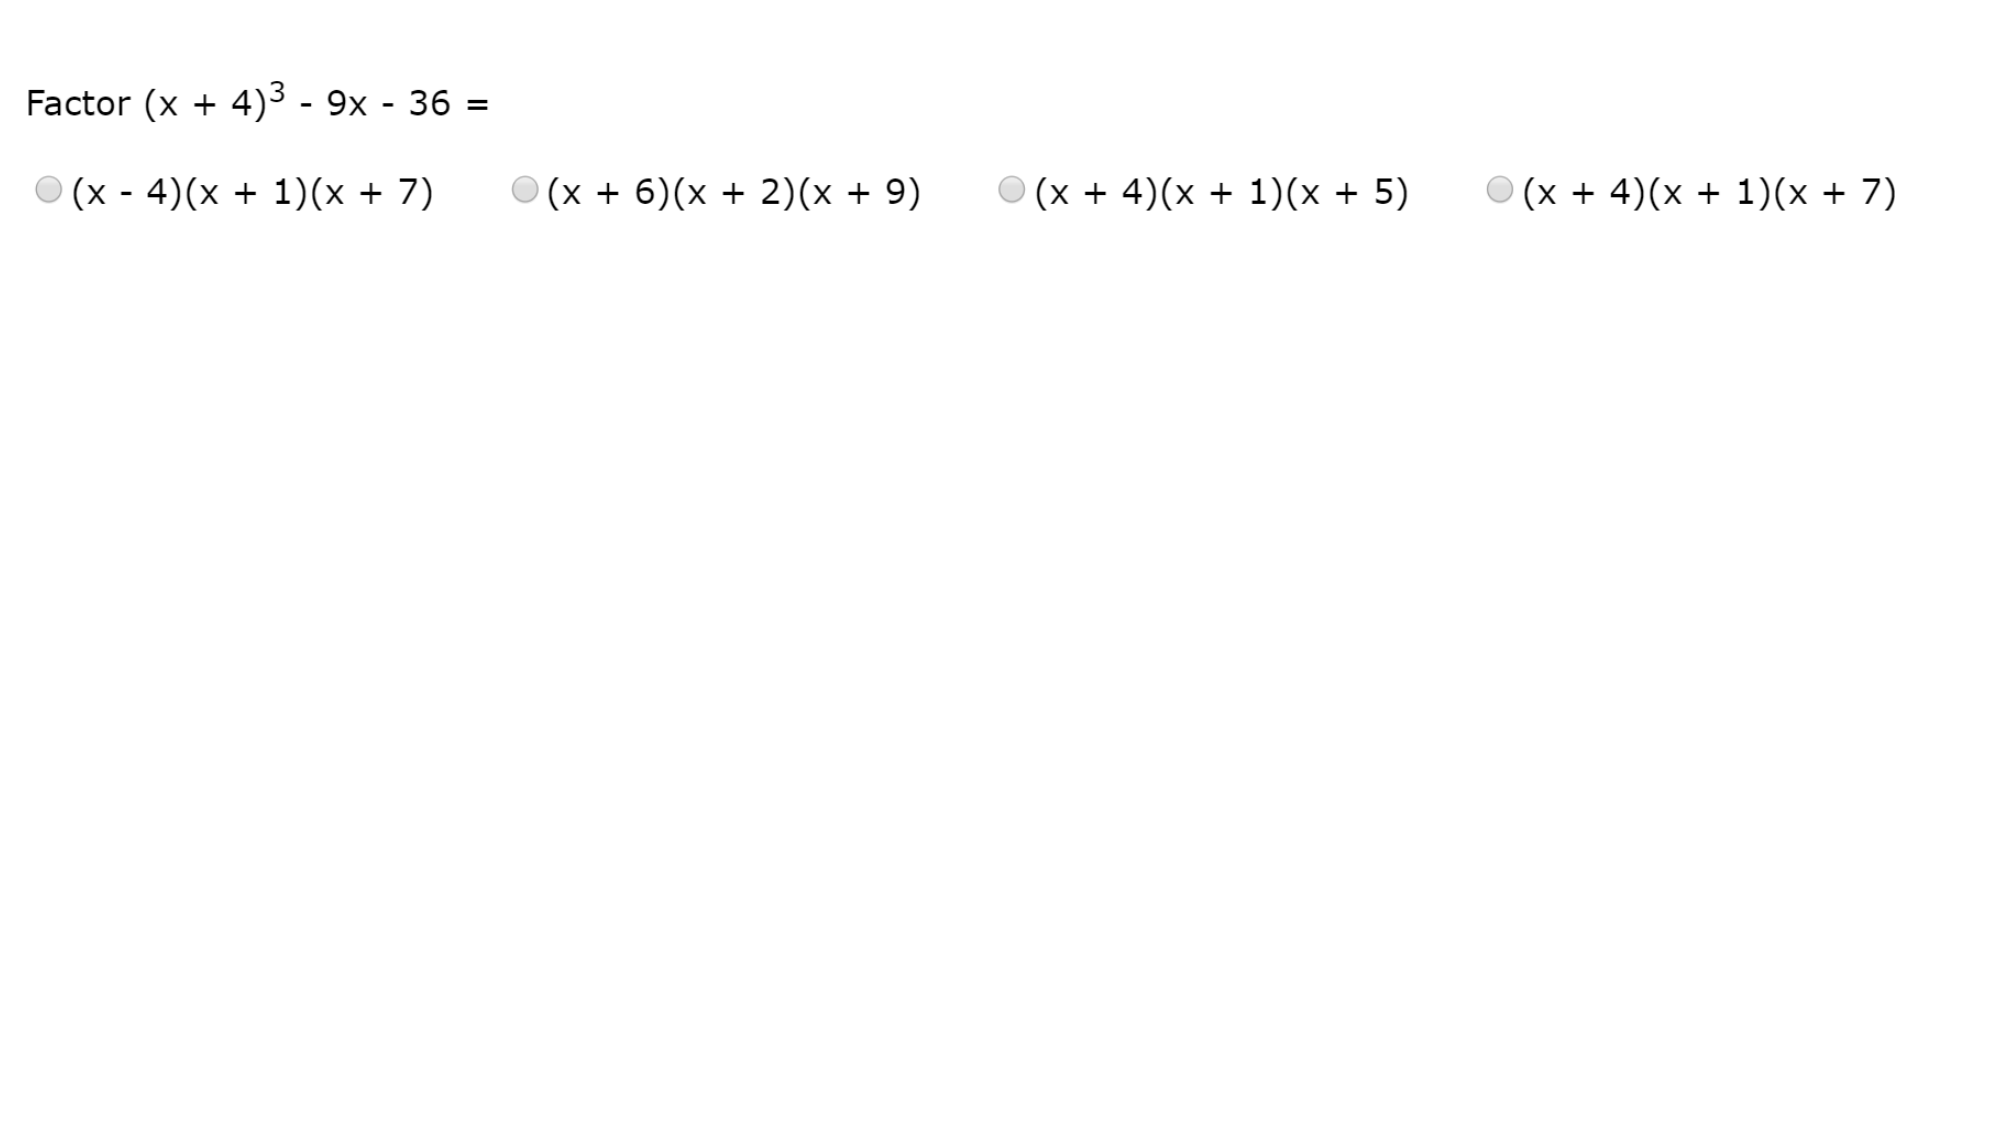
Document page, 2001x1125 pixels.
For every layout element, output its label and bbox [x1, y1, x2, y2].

picture [14, 59, 1906, 225]
